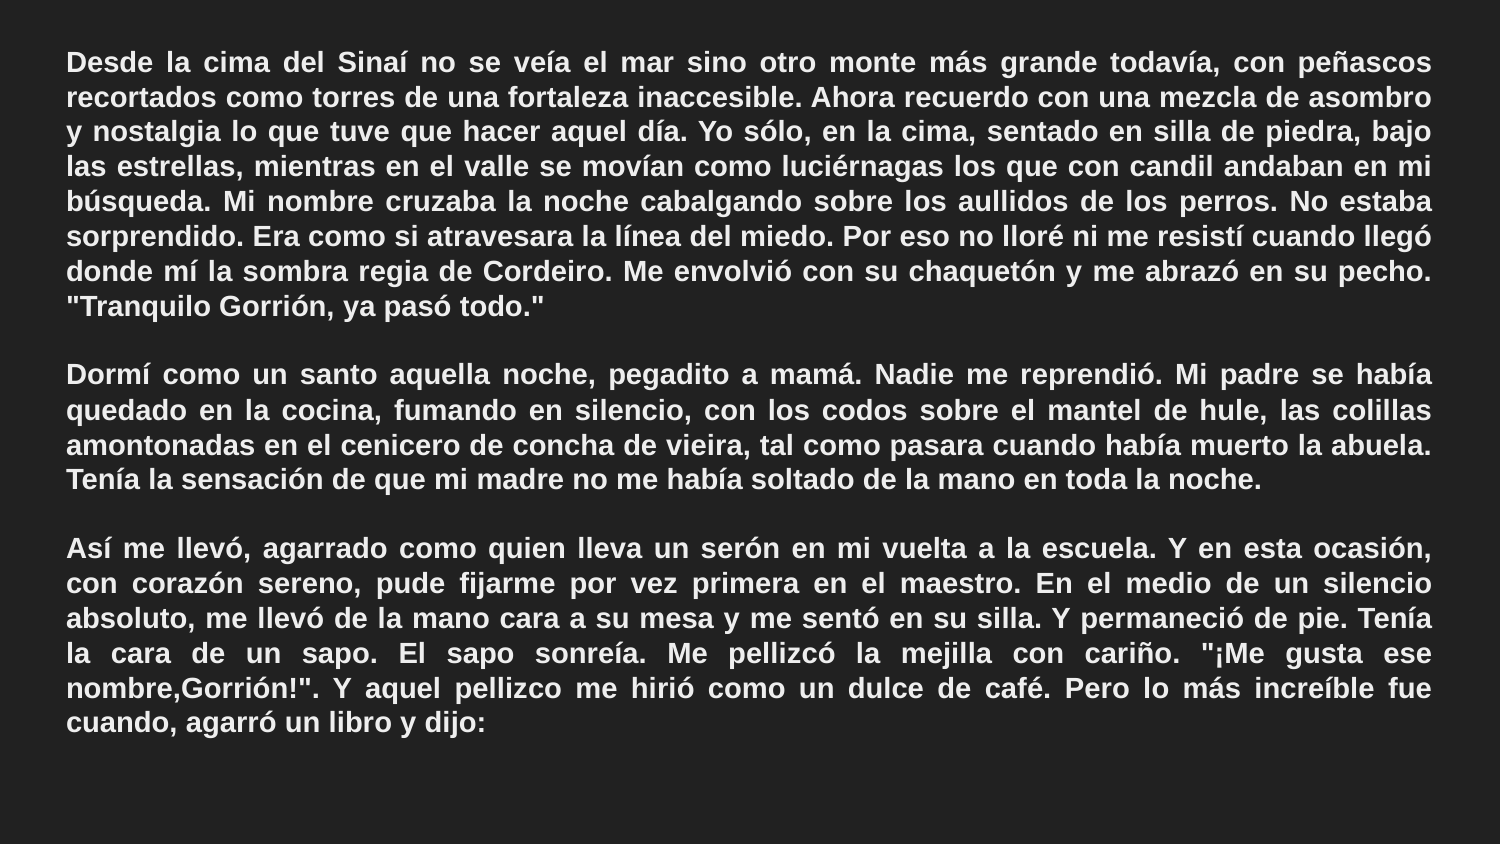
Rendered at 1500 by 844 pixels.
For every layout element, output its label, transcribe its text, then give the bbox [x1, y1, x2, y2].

list Desde la cima del Sinaí no se veía el mar sino otro monte más grande todavía, con peñascos recortados como torres de una fortaleza inaccesible. Ahora recuerdo con una mezcla de asombro y nostalgia lo que tuve que hacer aquel día. Yo sólo, en la cima, sentado en silla de piedra, bajo las estrellas, mientras en el valle se movían como luciérnagas los que con candil andaban en mi búsqueda. Mi nombre cruzaba la noche cabalgando sobre los aullidos de los perros. No estaba sorprendido. Era como si atravesara la línea del miedo. Por eso no lloré ni me resistí cuando llegó donde mí la sombra regia de Cordeiro. Me envolvió con su chaquetón y me abrazó en su pecho. "Tranquilo Gorrión, ya pasó todo." Dormí como un santo aquella noche, pegadito a mamá. Nadie me reprendió. Mi padre se había quedado en la cocina, fumando en silencio, con los codos sobre el mantel de hule, las colillas amontonadas en el cenicero de concha de vieira, tal como pasara cuando había muerto la abuela. Tenía la sensación de que mi madre no me había soltado de la mano en toda la noche. Así me llevó, agarrado como quien lleva un serón en mi vuelta a la escuela. Y en esta ocasión, con corazón sereno, pude fijarme por vez primera en el maestro. En el medio de un silencio absoluto, me llevó de la mano cara a su mesa y me sentó en su silla. Y permaneció de pie. Tenía la cara de un sapo. El sapo sonreía. Me pellizcó la mejilla con cariño. "¡Me gusta ese nombre,Gorrión!". Y aquel pellizco me hirió como un dulce de café. Pero lo más increíble fue cuando, agarró un libro y dijo: [51, 27, 1449, 828]
